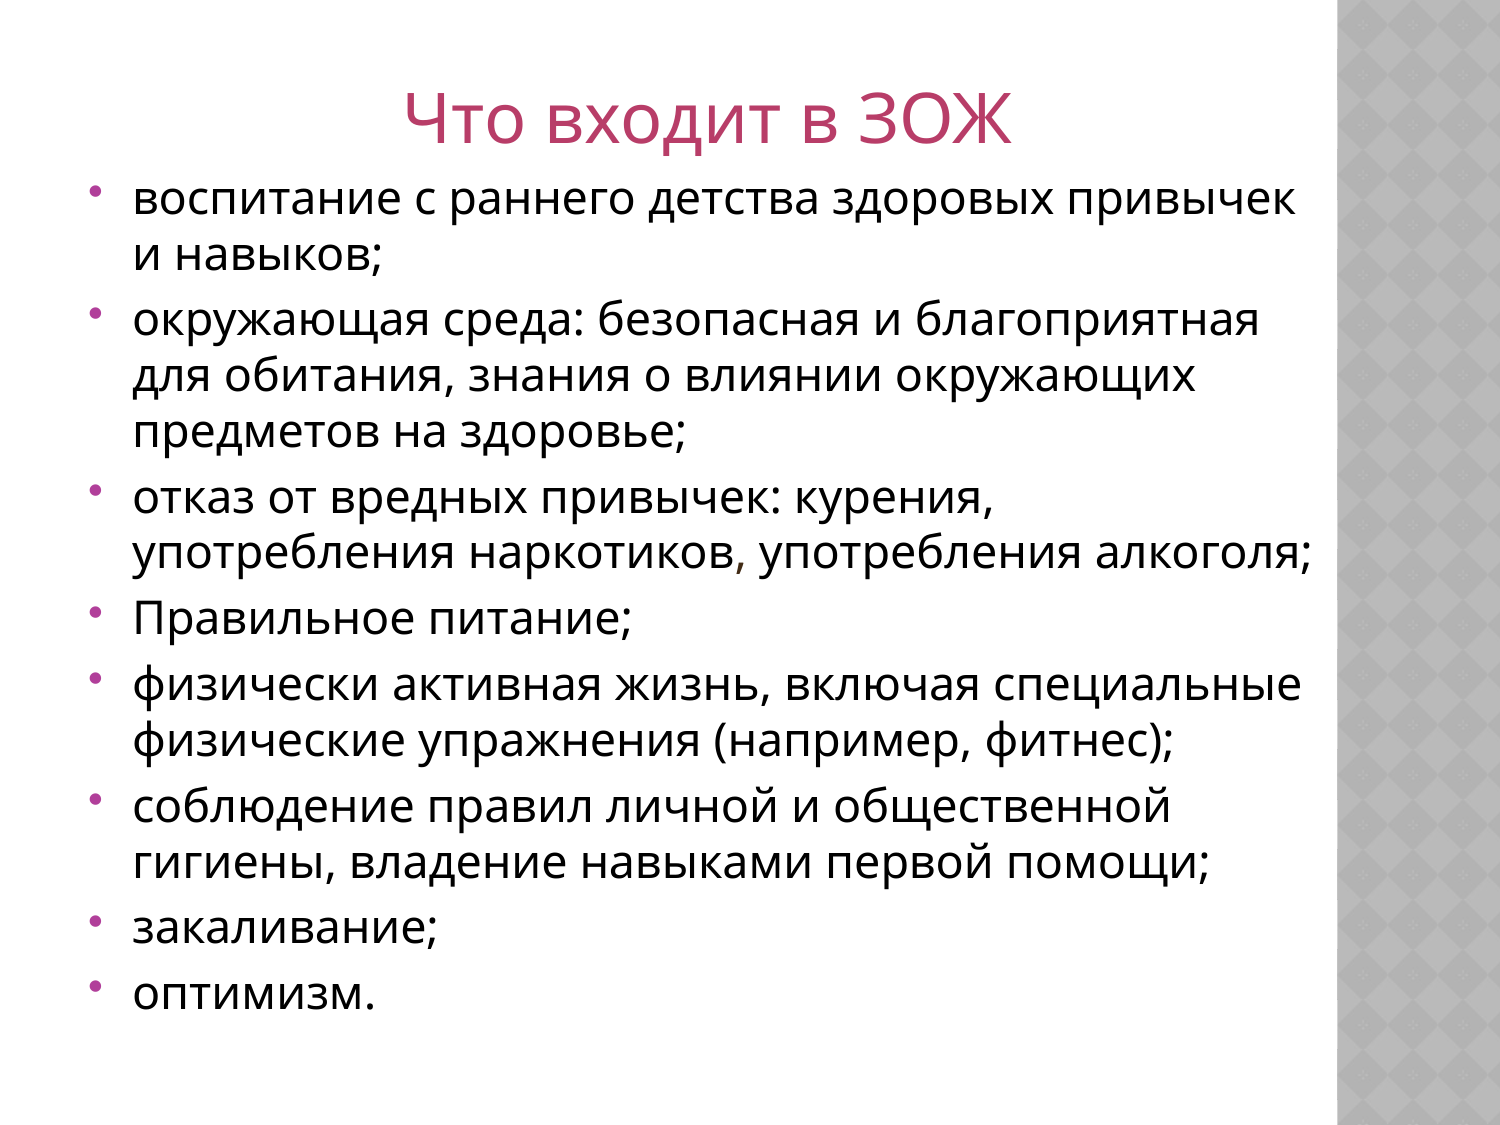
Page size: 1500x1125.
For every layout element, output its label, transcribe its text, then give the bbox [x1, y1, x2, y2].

list Что входит в ЗОЖ воспитание с раннего детства здоровых привычек и навыков; окружающая среда: безопасная и благоприятная для обитания, знания о влиянии окружающих предметов на здоровье; отказ от вредных привычек: курения, употребления наркотиков, употребления алкоголя; Правильное питание; физически активная жизнь, включая специальные физические упражнения (например, фитнес); соблюдение правил личной и общественной гигиены, владение навыками первой помощи; закаливание; оптимизм. [75, 66, 1341, 1059]
